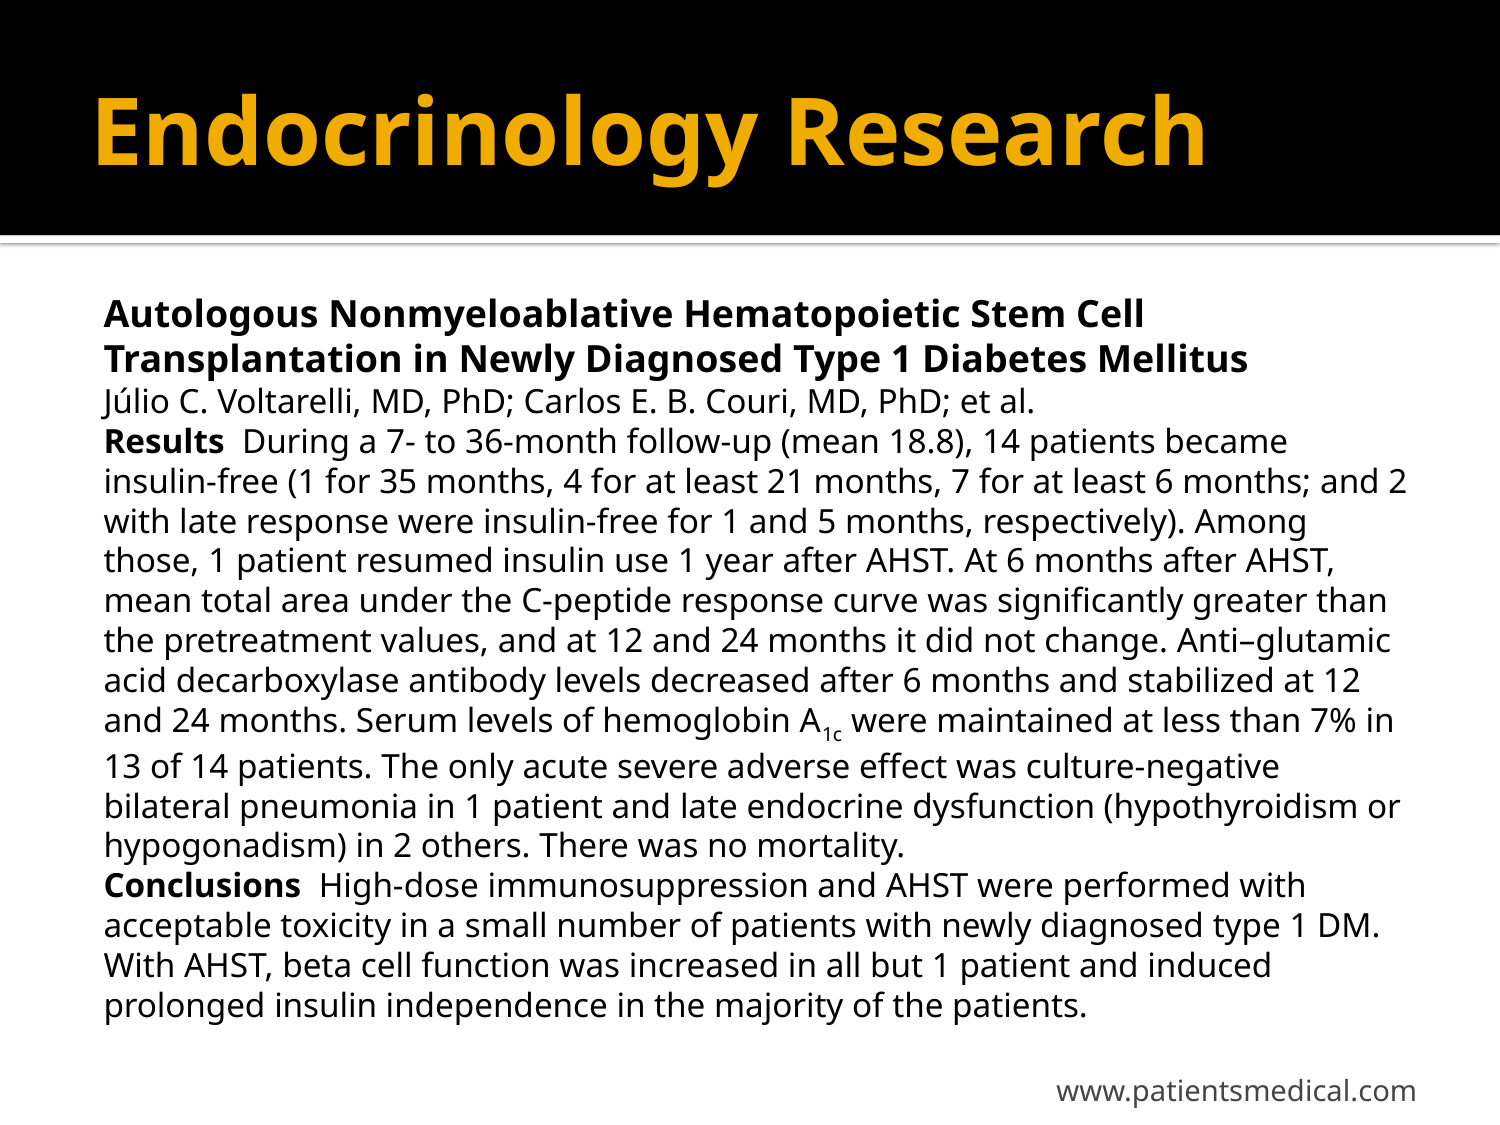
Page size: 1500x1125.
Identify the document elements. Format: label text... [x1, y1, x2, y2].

footer www.patientsmedical.com [433, 1062, 1425, 1108]
list Autologous Nonmyeloablative Hematopoietic Stem Cell Transplantation in Newly Diagnosed Type 1 Diabetes Mellitus Júlio C. Voltarelli, MD, PhD; Carlos E. B. Couri, MD, PhD; et al. Results During a 7- to 36-month follow-up (mean 18.8), 14 patients became insulin-free (1 for 35 months, 4 for at least 21 months, 7 for at least 6 months; and 2 with late response were insulin-free for 1 and 5 months, respectively). Among those, 1 patient resumed insulin use 1 year after AHST. At 6 months after AHST, mean total area under the C-peptide response curve was significantly greater than the pretreatment values, and at 12 and 24 months it did not change. Anti–glutamic acid decarboxylase antibody levels decreased after 6 months and stabilized at 12 and 24 months. Serum levels of hemoglobin A1c were maintained at less than 7% in 13 of 14 patients. The only acute severe adverse effect was culture-negative bilateral pneumonia in 1 patient and late endocrine dysfunction (hypothyroidism or hypogonadism) in 2 others. There was no mortality. Conclusions High-dose immunosuppression and AHST were performed with acceptable toxicity in a small number of patients with newly diagnosed type 1 DM. With AHST, beta cell function was increased in all but 1 patient and induced prolonged insulin independence in the majority of the patients. [74, 274, 1426, 1035]
title Endocrinology Research [75, 25, 1425, 231]
